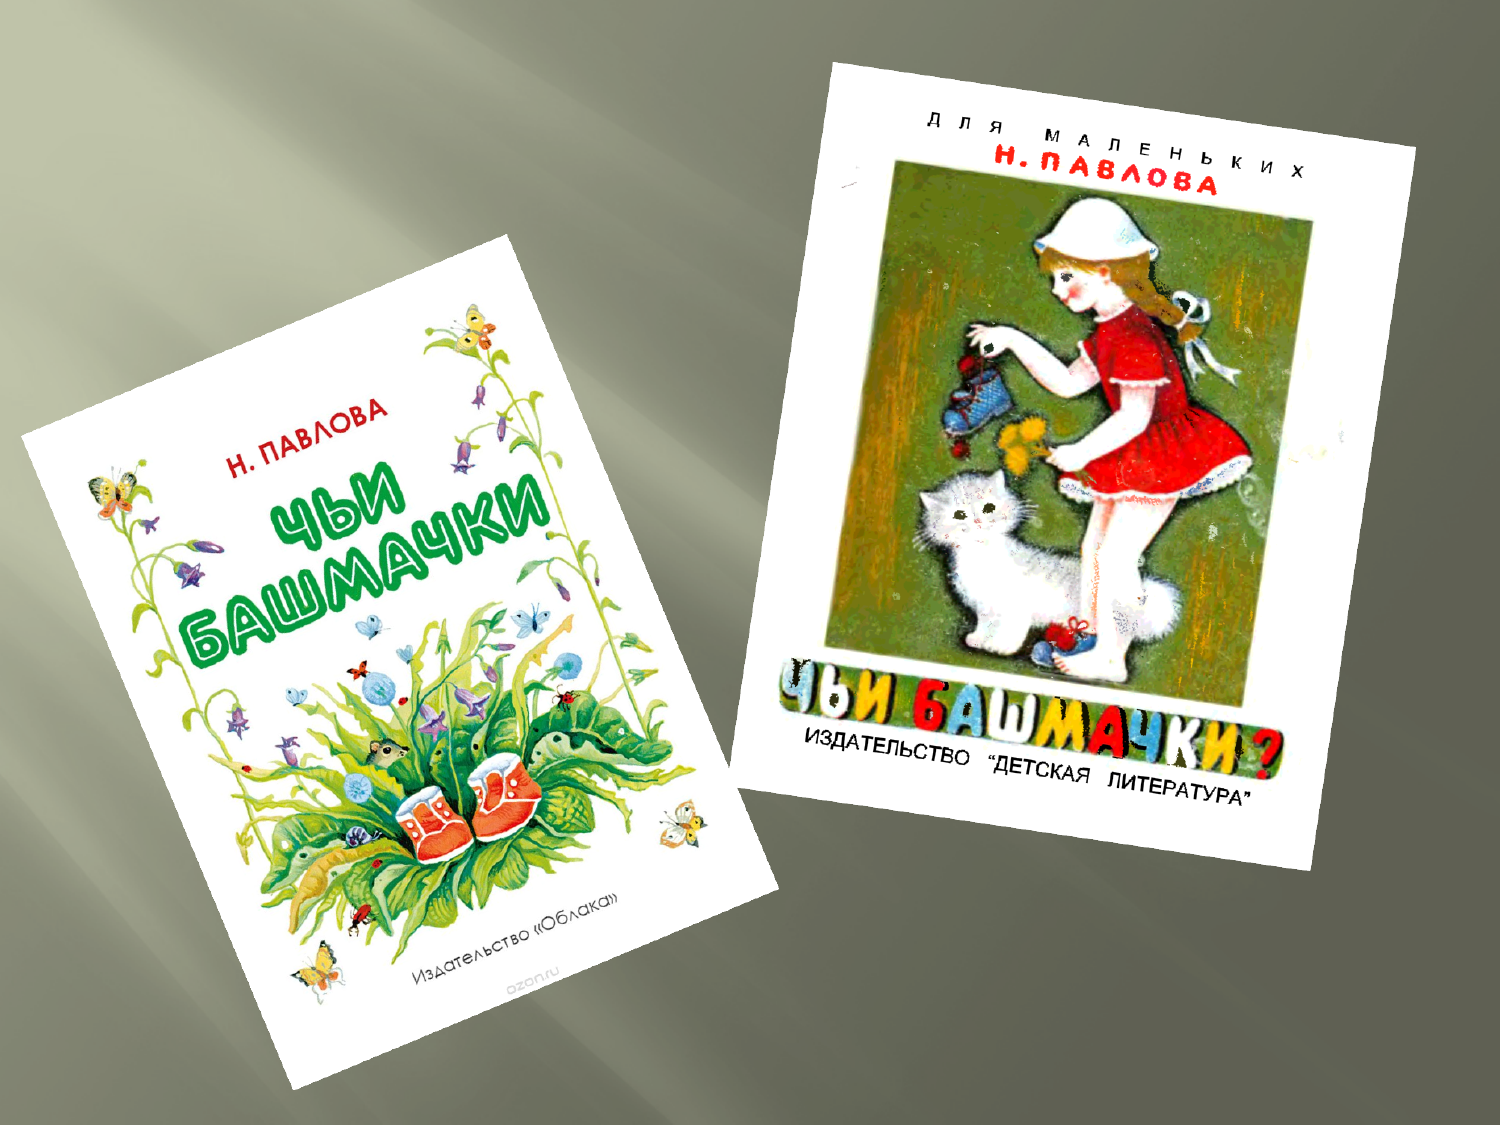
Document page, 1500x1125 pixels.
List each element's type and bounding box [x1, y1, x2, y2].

picture [22, 63, 1415, 1090]
